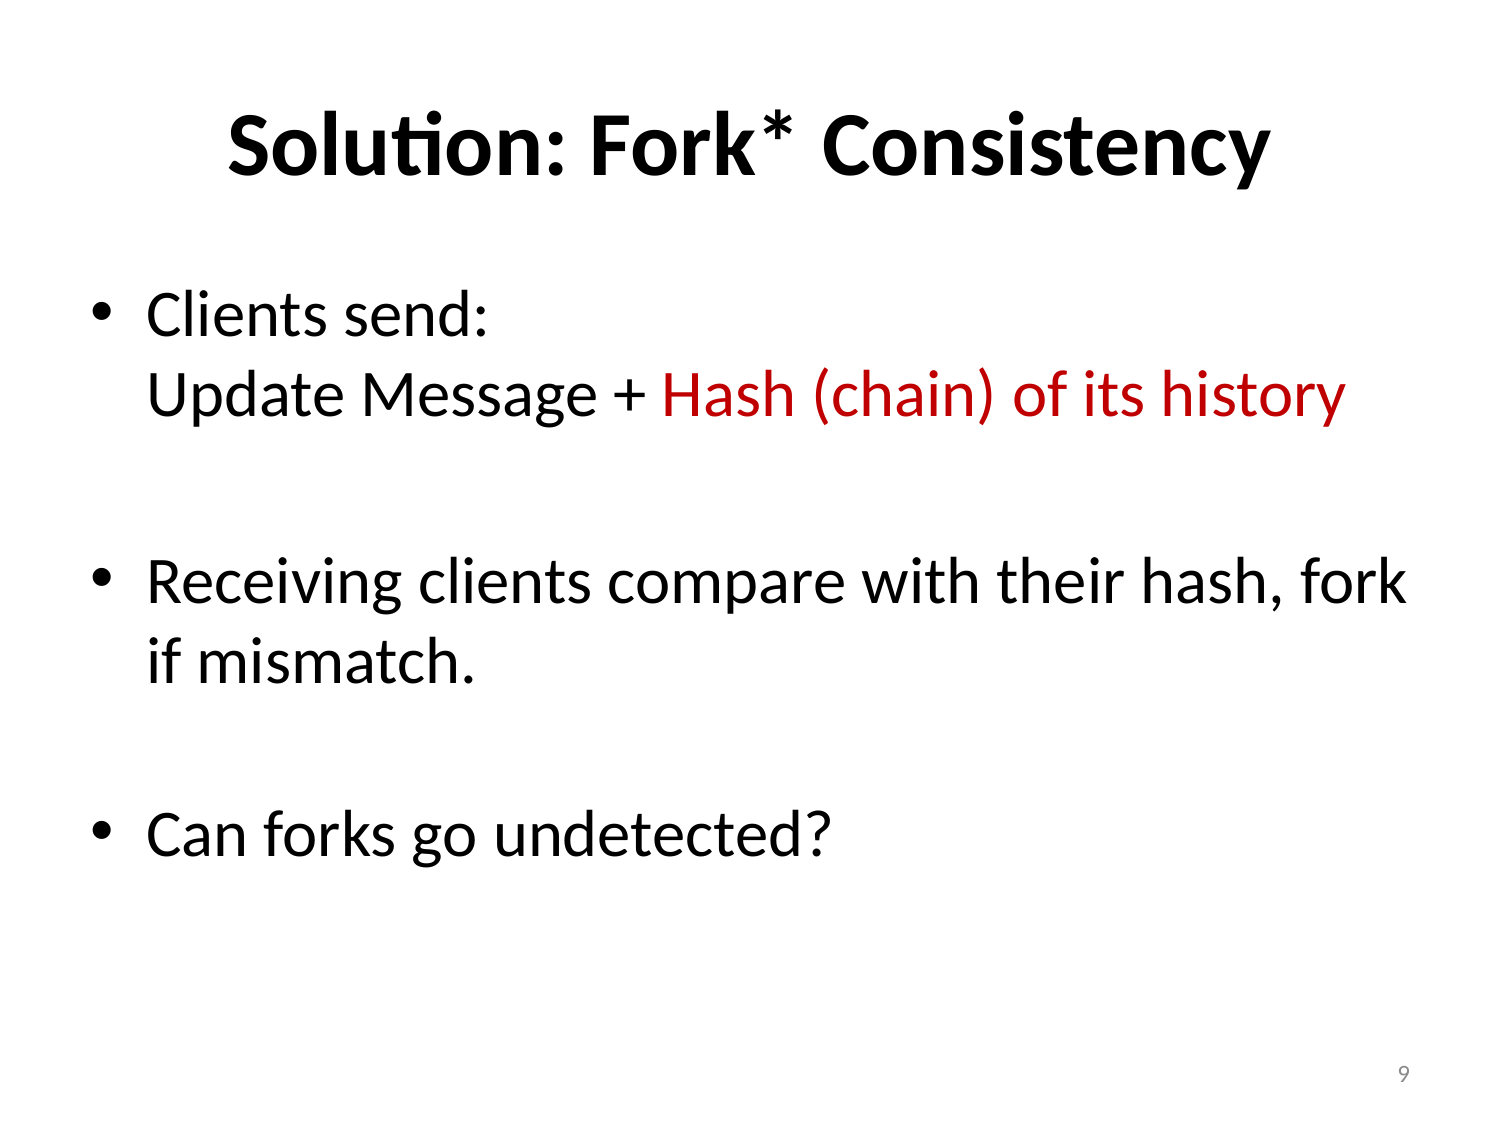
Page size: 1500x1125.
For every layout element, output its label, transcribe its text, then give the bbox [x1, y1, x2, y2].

list Clients send: Update Message + Hash (chain) of its history Receiving clients compare with their hash, fork if mismatch. Can forks go undetected? [75, 262, 1425, 1005]
title Solution: Fork* Consistency [75, 45, 1425, 233]
slide_number 9 [1074, 1042, 1425, 1103]
